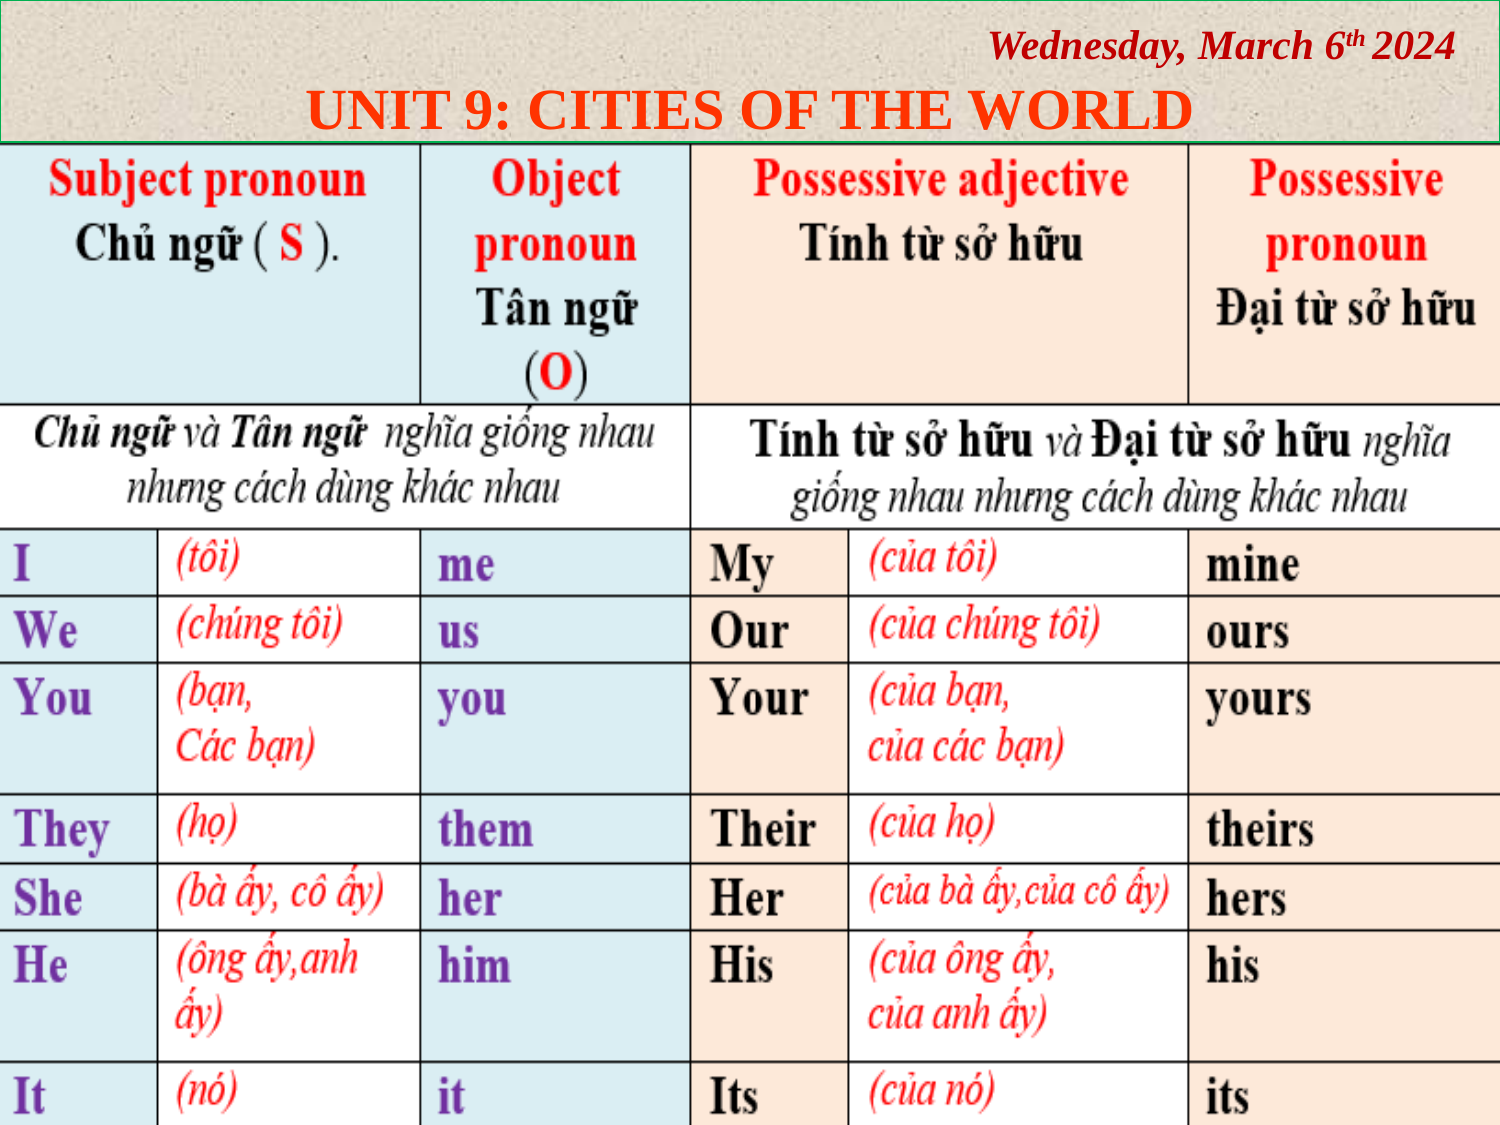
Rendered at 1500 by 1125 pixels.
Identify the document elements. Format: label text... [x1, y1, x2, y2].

text_box Wednesday, March 6th 2024 UNIT 9: CITIES OF THE WORLD [0, 0, 1500, 141]
picture [0, 141, 1500, 1125]
